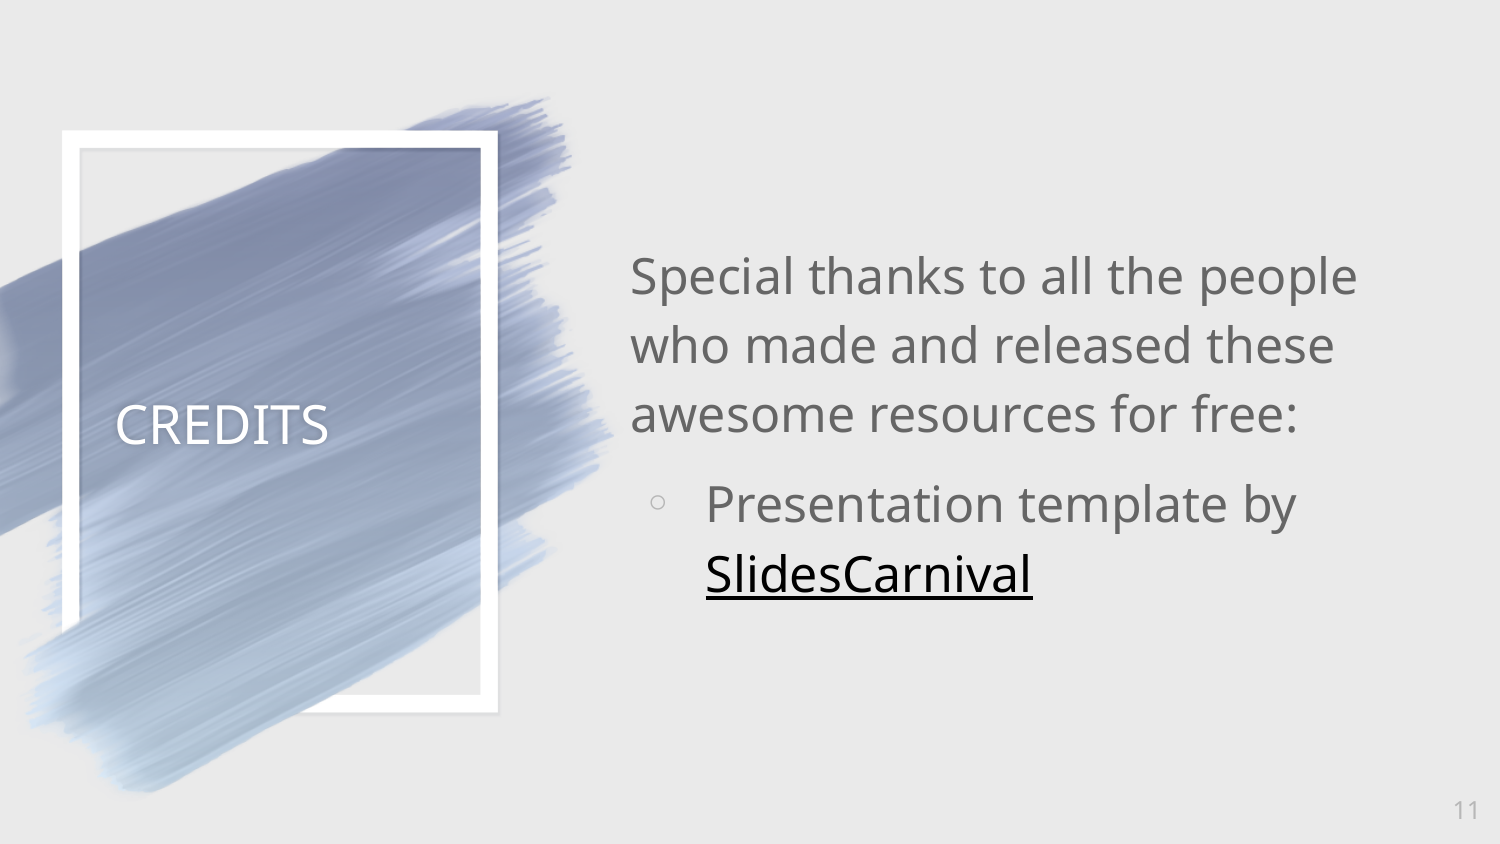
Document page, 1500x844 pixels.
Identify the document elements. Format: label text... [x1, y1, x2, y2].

picture [0, 0, 1500, 844]
slide_number 11 [1391, 779, 1482, 844]
list Special thanks to all the people who made and released these awesome resources for free: Presentation template by SlidesCarnival [630, 132, 1426, 715]
title CREDITS [114, 149, 447, 696]
